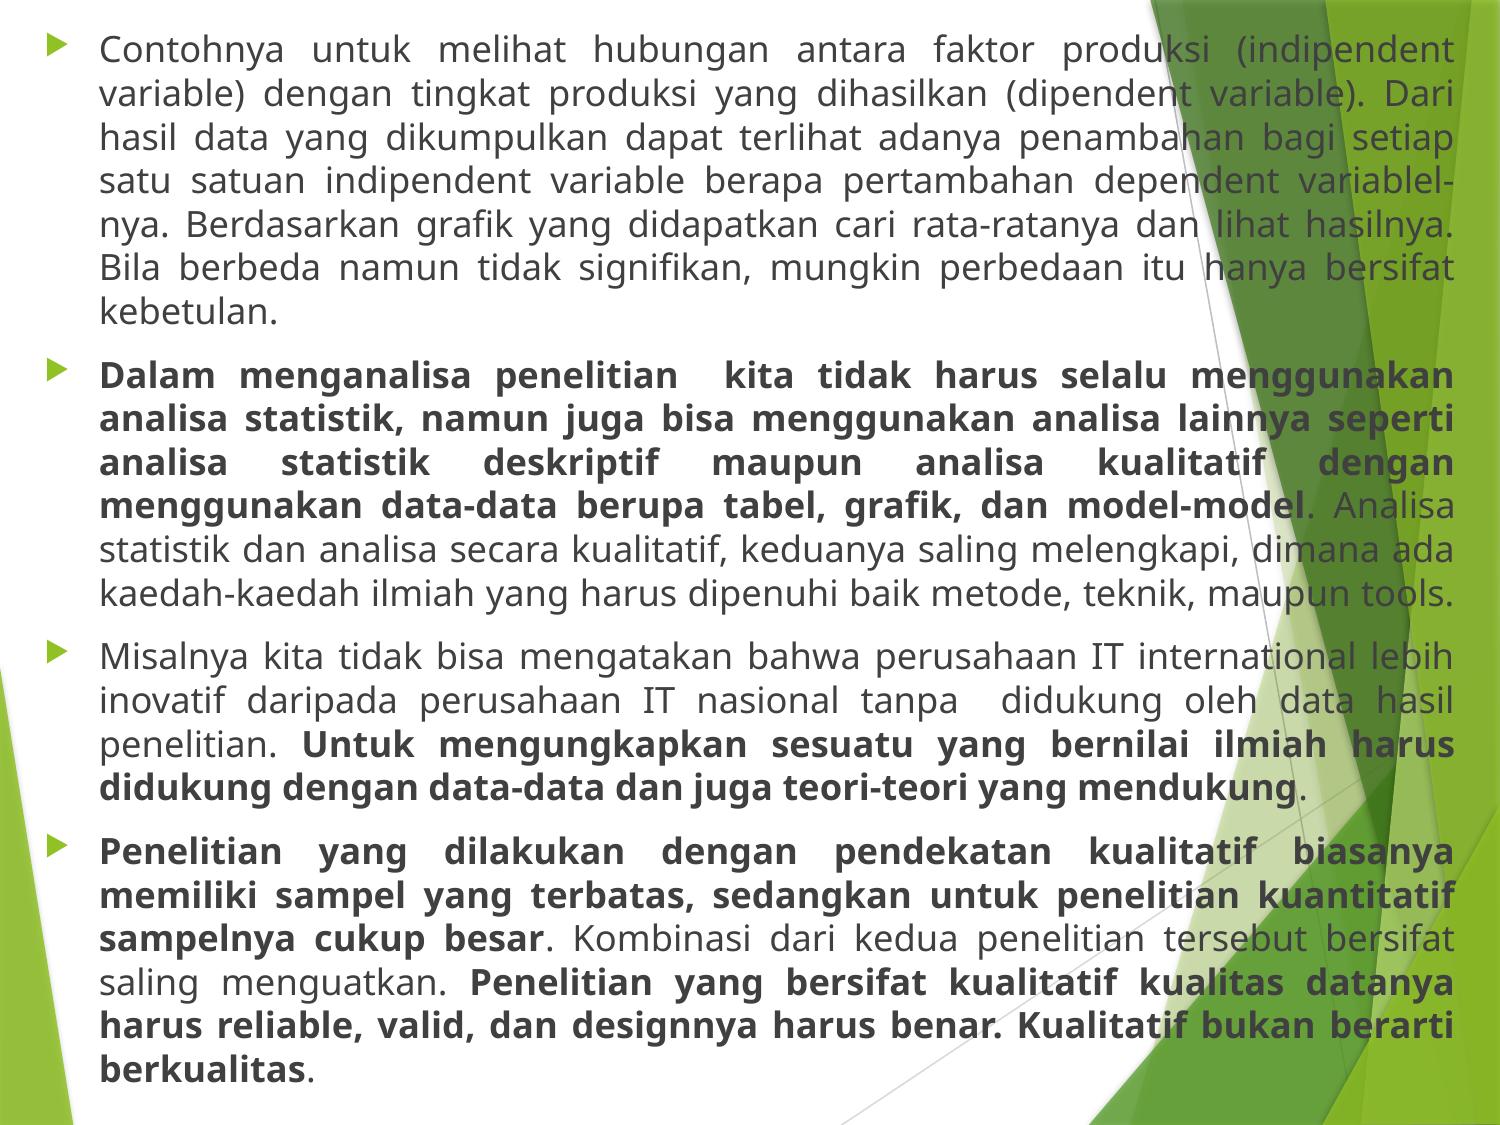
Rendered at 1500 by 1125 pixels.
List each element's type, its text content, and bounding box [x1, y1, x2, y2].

list Contohnya untuk melihat hubungan antara faktor produksi (indipendent variable) dengan tingkat produksi yang dihasilkan (dipendent variable). Dari hasil data yang dikumpulkan dapat terlihat adanya penambahan bagi setiap satu satuan indipendent variable berapa pertambahan dependent variablel-nya. Berdasarkan grafik yang didapatkan cari rata-ratanya dan lihat hasilnya. Bila berbeda namun tidak signifikan, mungkin perbedaan itu hanya bersifat kebetulan. Dalam menganalisa penelitian kita tidak harus selalu menggunakan analisa statistik, namun juga bisa menggunakan analisa lainnya seperti analisa statistik deskriptif maupun analisa kualitatif dengan menggunakan data-data berupa tabel, grafik, dan model-model. Analisa statistik dan analisa secara kualitatif, keduanya saling melengkapi, dimana ada kaedah-kaedah ilmiah yang harus dipenuhi baik metode, teknik, maupun tools. Misalnya kita tidak bisa mengatakan bahwa perusahaan IT international lebih inovatif daripada perusahaan IT nasional tanpa didukung oleh data hasil penelitian. Untuk mengungkapkan sesuatu yang bernilai ilmiah harus didukung dengan data-data dan juga teori-teori yang mendukung. Penelitian yang dilakukan dengan pendekatan kualitatif biasanya memiliki sampel yang terbatas, sedangkan untuk penelitian kuantitatif sampelnya cukup besar. Kombinasi dari kedua penelitian tersebut bersifat saling menguatkan. Penelitian yang bersifat kualitatif kualitas datanya harus reliable, valid, dan designnya harus benar. Kualitatif bukan berarti berkualitas. [29, 19, 1471, 1106]
